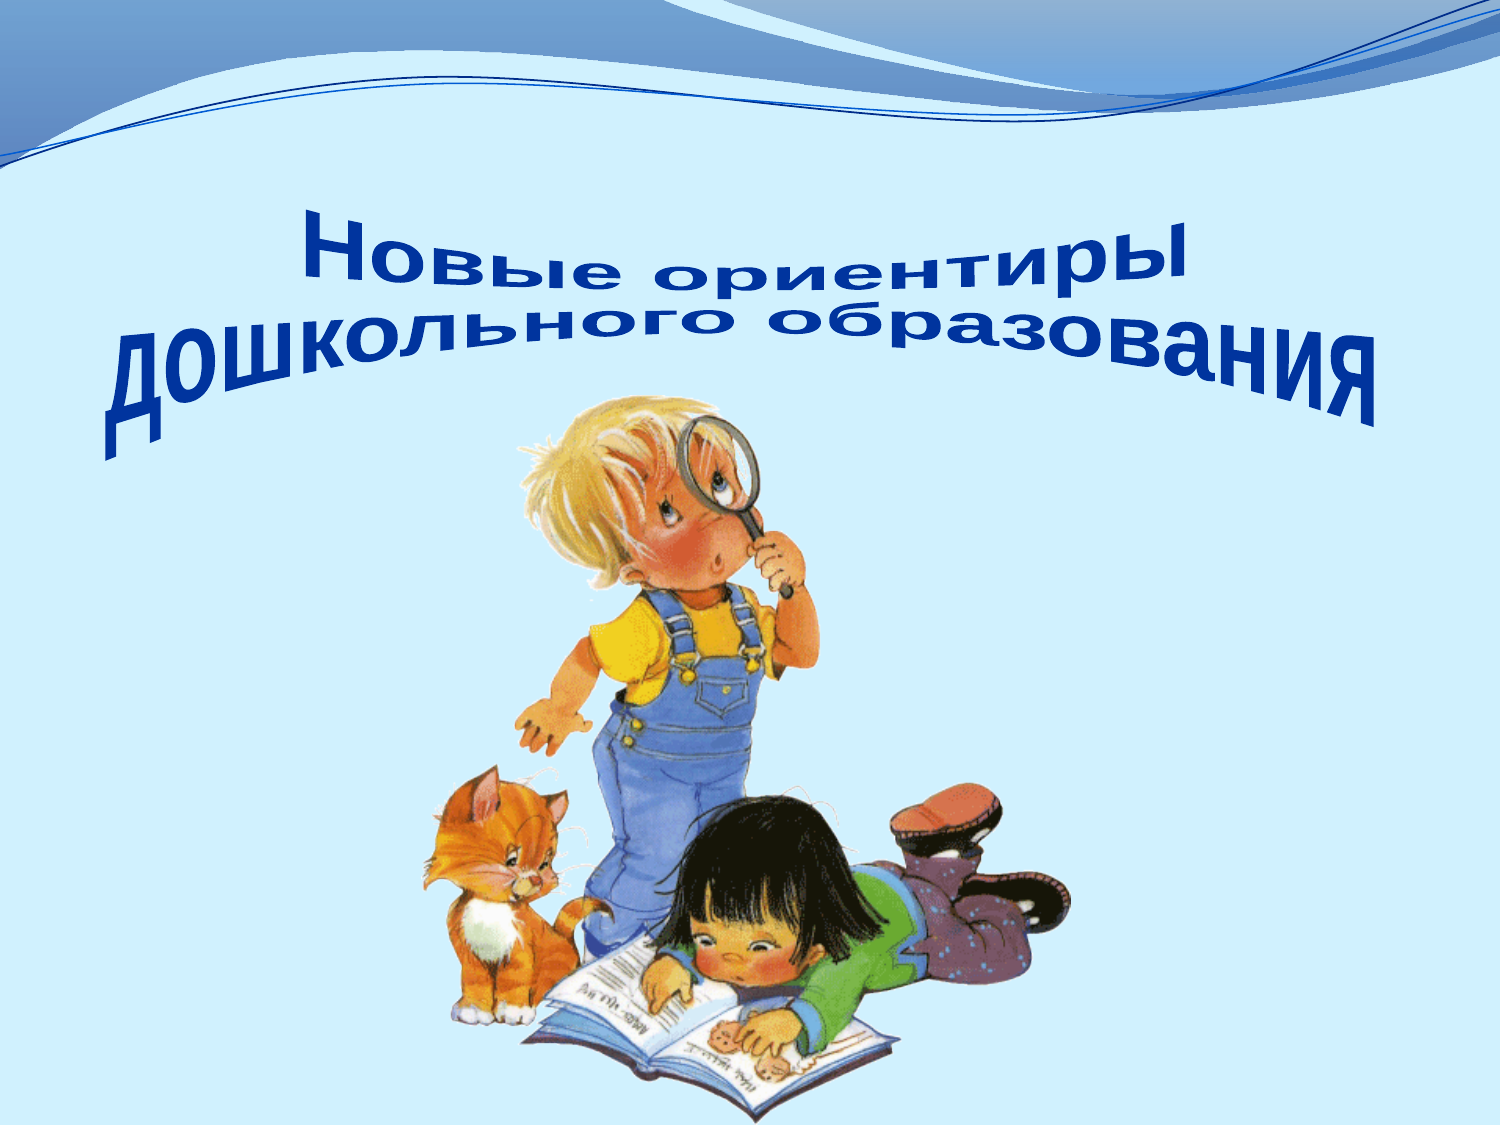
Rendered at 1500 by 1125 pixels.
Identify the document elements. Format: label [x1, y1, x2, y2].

picture [421, 394, 1071, 1125]
